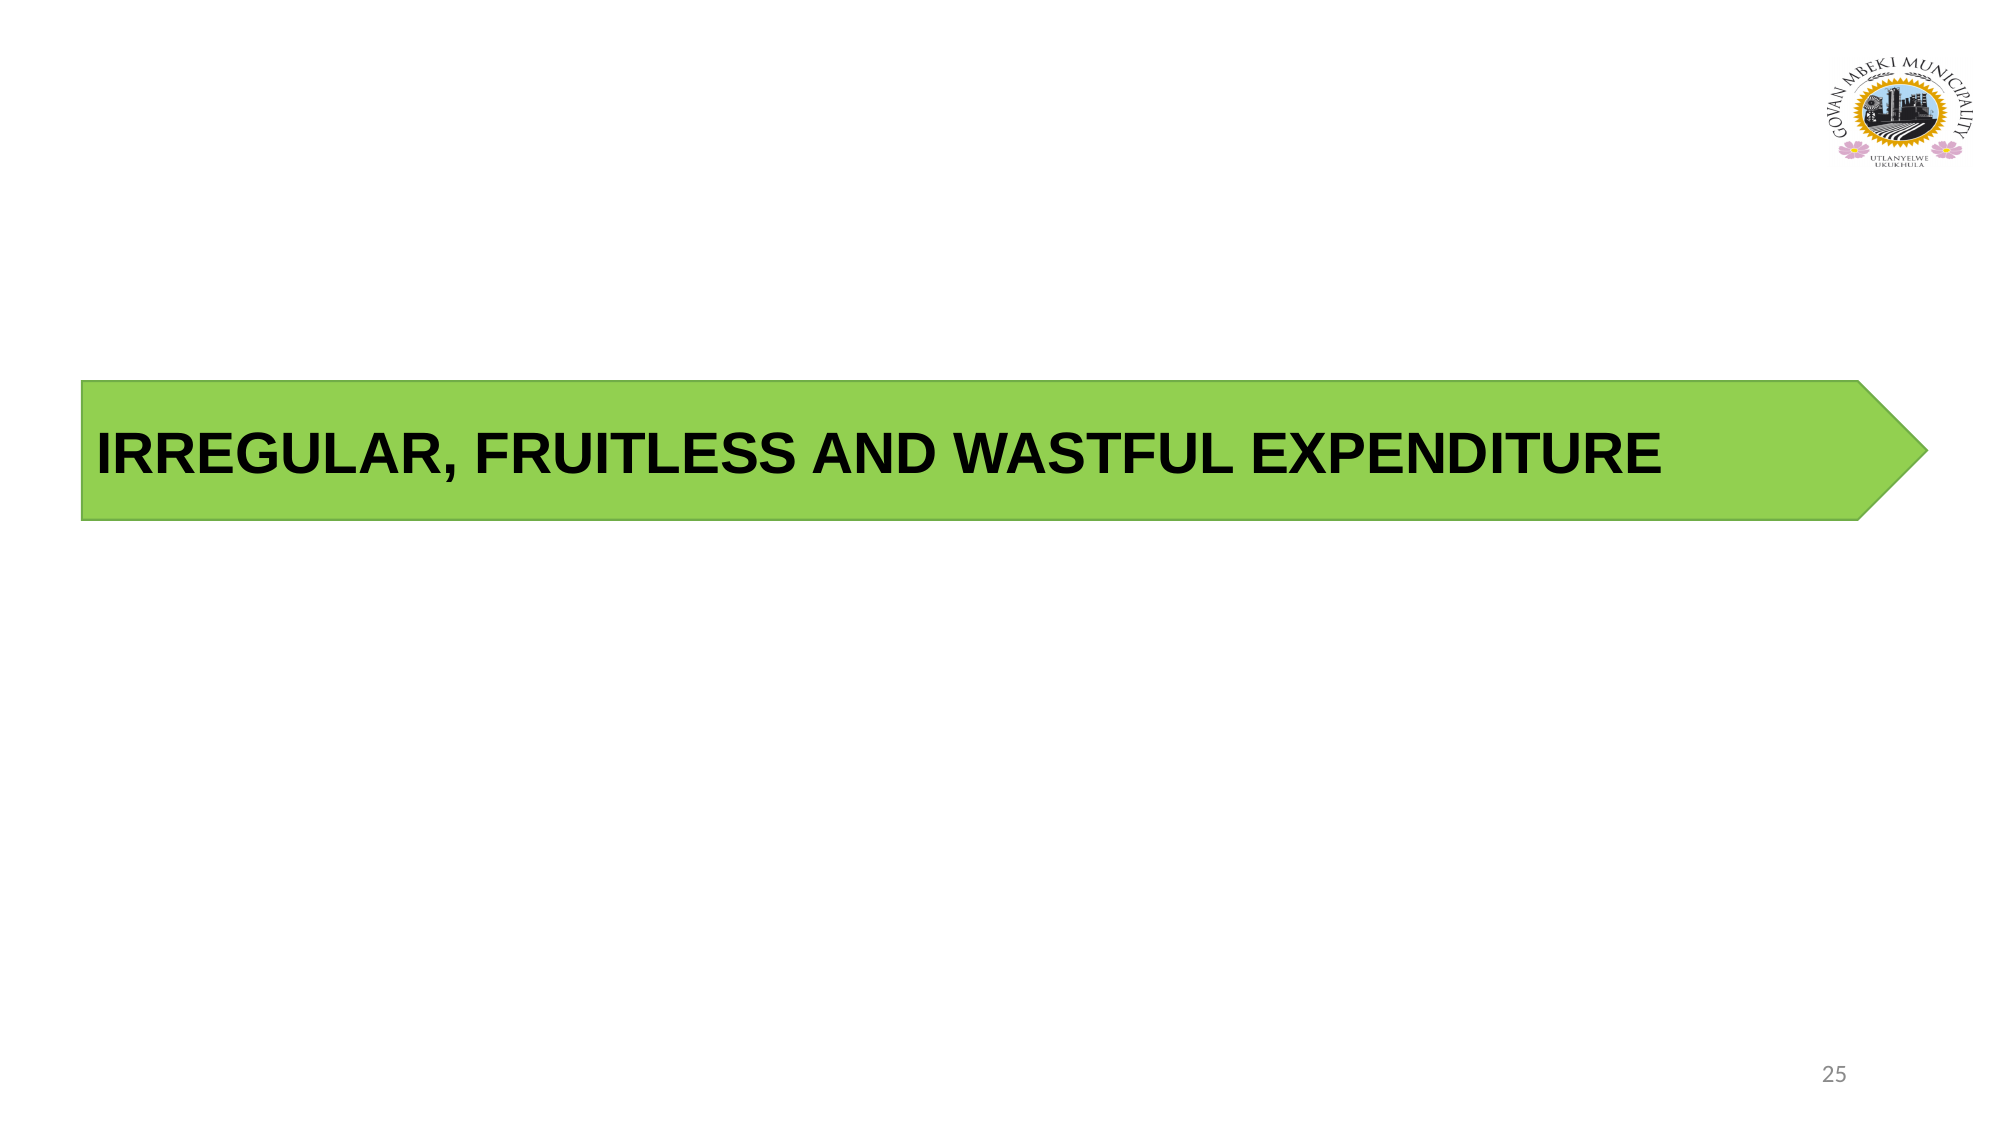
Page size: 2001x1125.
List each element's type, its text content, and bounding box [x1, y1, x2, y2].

text_box IRREGULAR, FRUITLESS AND WASTFUL EXPENDITURE [80, 380, 1929, 521]
slide_number 25 [1412, 1042, 1863, 1103]
picture [1827, 57, 1973, 167]
